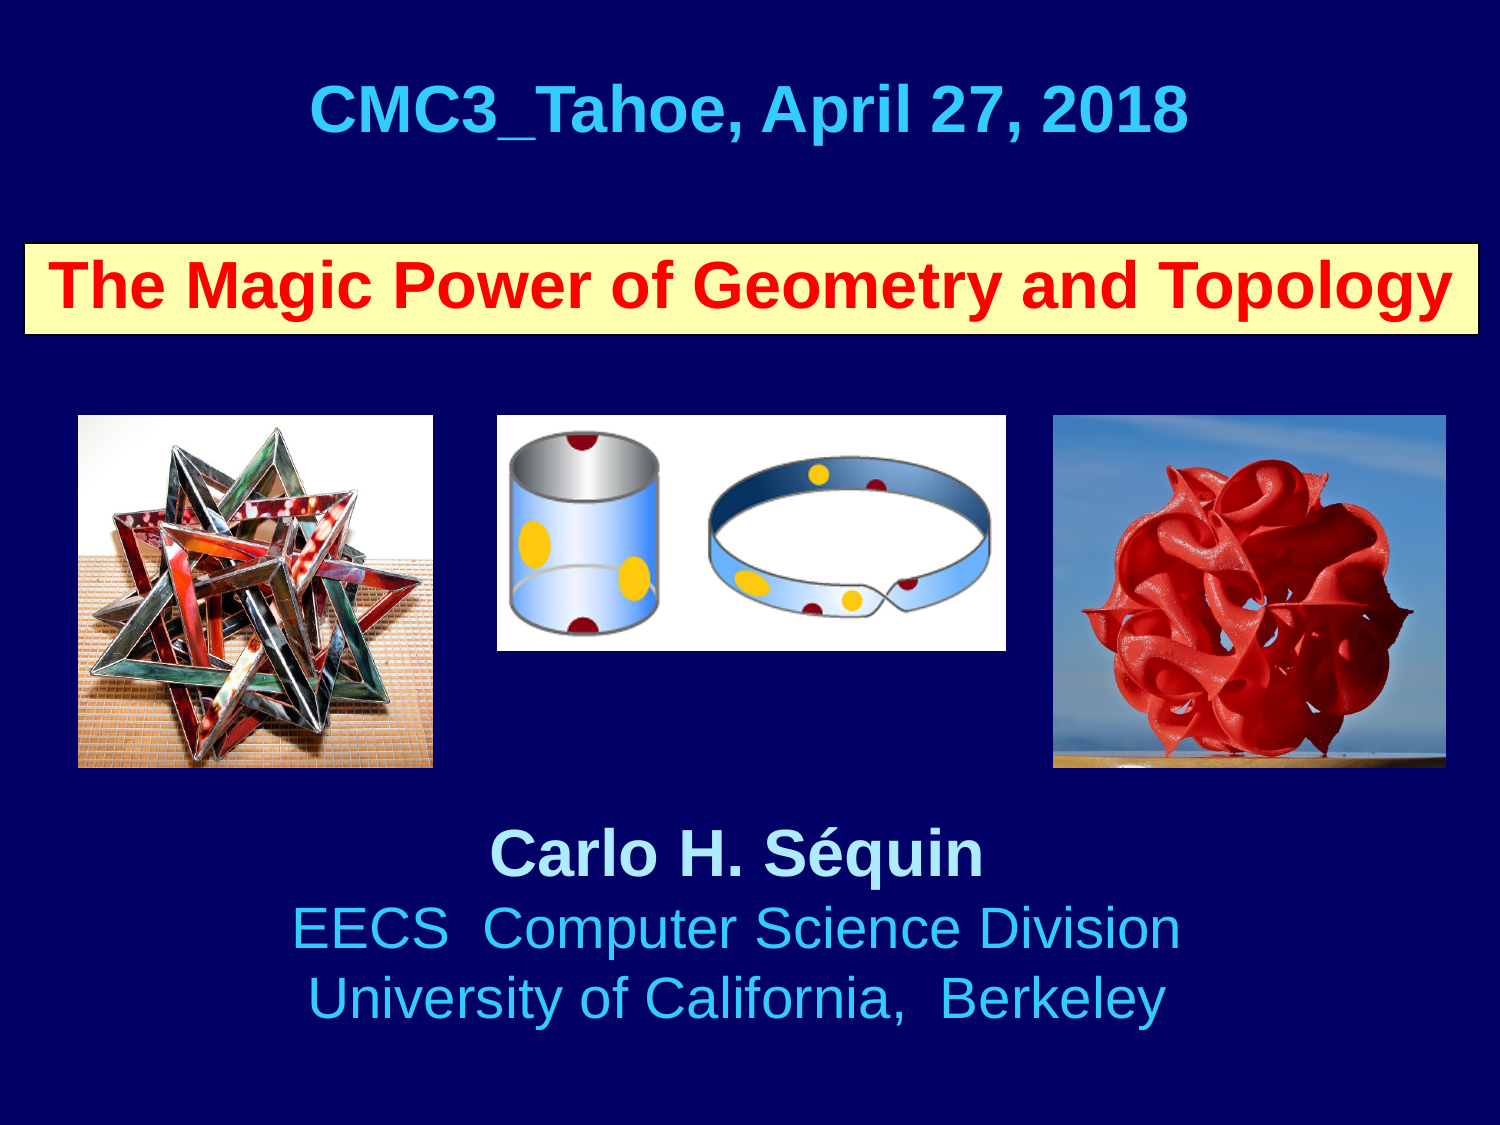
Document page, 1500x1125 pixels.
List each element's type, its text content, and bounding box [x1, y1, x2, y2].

list The Magic Power of Geometry and Topology [24, 243, 1480, 336]
picture [78, 415, 433, 768]
text_box Carlo H. Séquin EECS Computer Science Division University of California, Berkeley [276, 802, 1199, 1038]
picture [497, 415, 1006, 651]
picture [1053, 415, 1446, 768]
title CMC3_Tahoe, April 27, 2018 [0, 50, 1500, 163]
